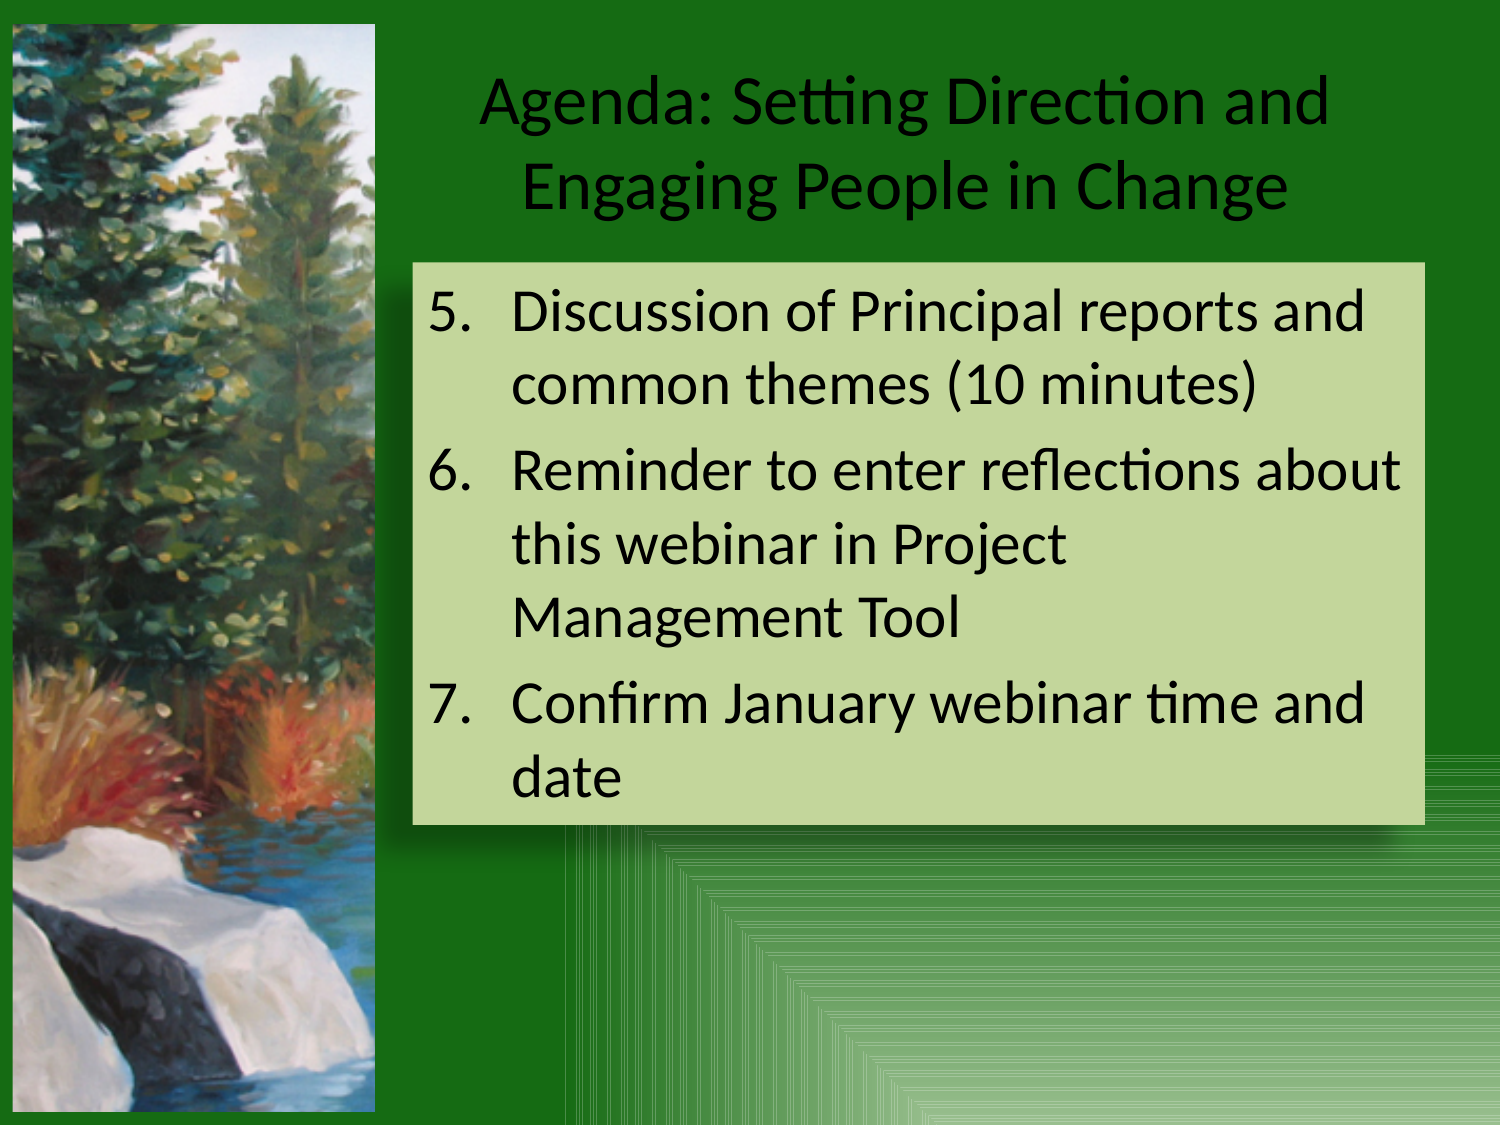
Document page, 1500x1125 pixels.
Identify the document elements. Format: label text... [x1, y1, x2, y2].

title Agenda: Setting Direction and Engaging People in Change [387, 45, 1425, 233]
picture [12, 24, 376, 1112]
list Discussion of Principal reports and common themes (10 minutes) Reminder to enter reflections about this webinar in Project Management Tool Confirm January webinar time and date [412, 262, 1425, 825]
